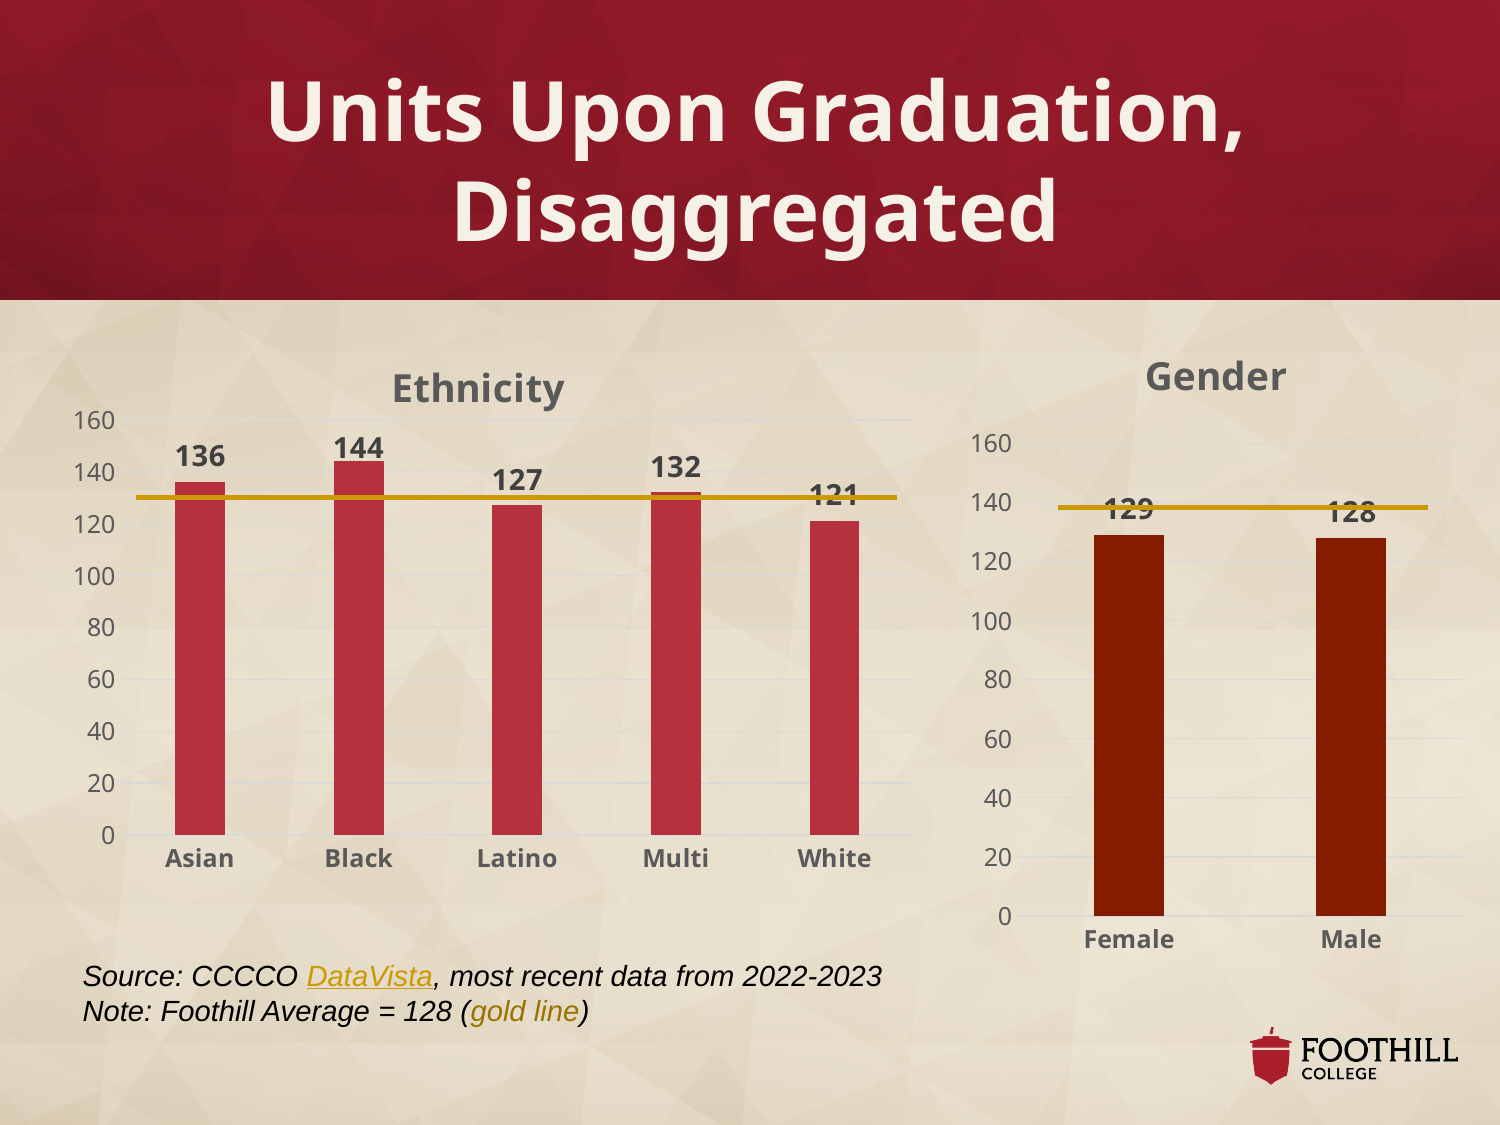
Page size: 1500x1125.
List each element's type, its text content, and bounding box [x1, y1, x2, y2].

chart [27, 327, 930, 958]
text_box Source: CCCCO DataVista, most recent data from 2022-2023 Note: Foothill Average = 128 (gold line) [67, 949, 936, 1035]
title Units Upon Graduation, Disaggregated [90, 55, 1422, 262]
picture [0, 0, 1500, 1125]
chart [958, 315, 1473, 970]
